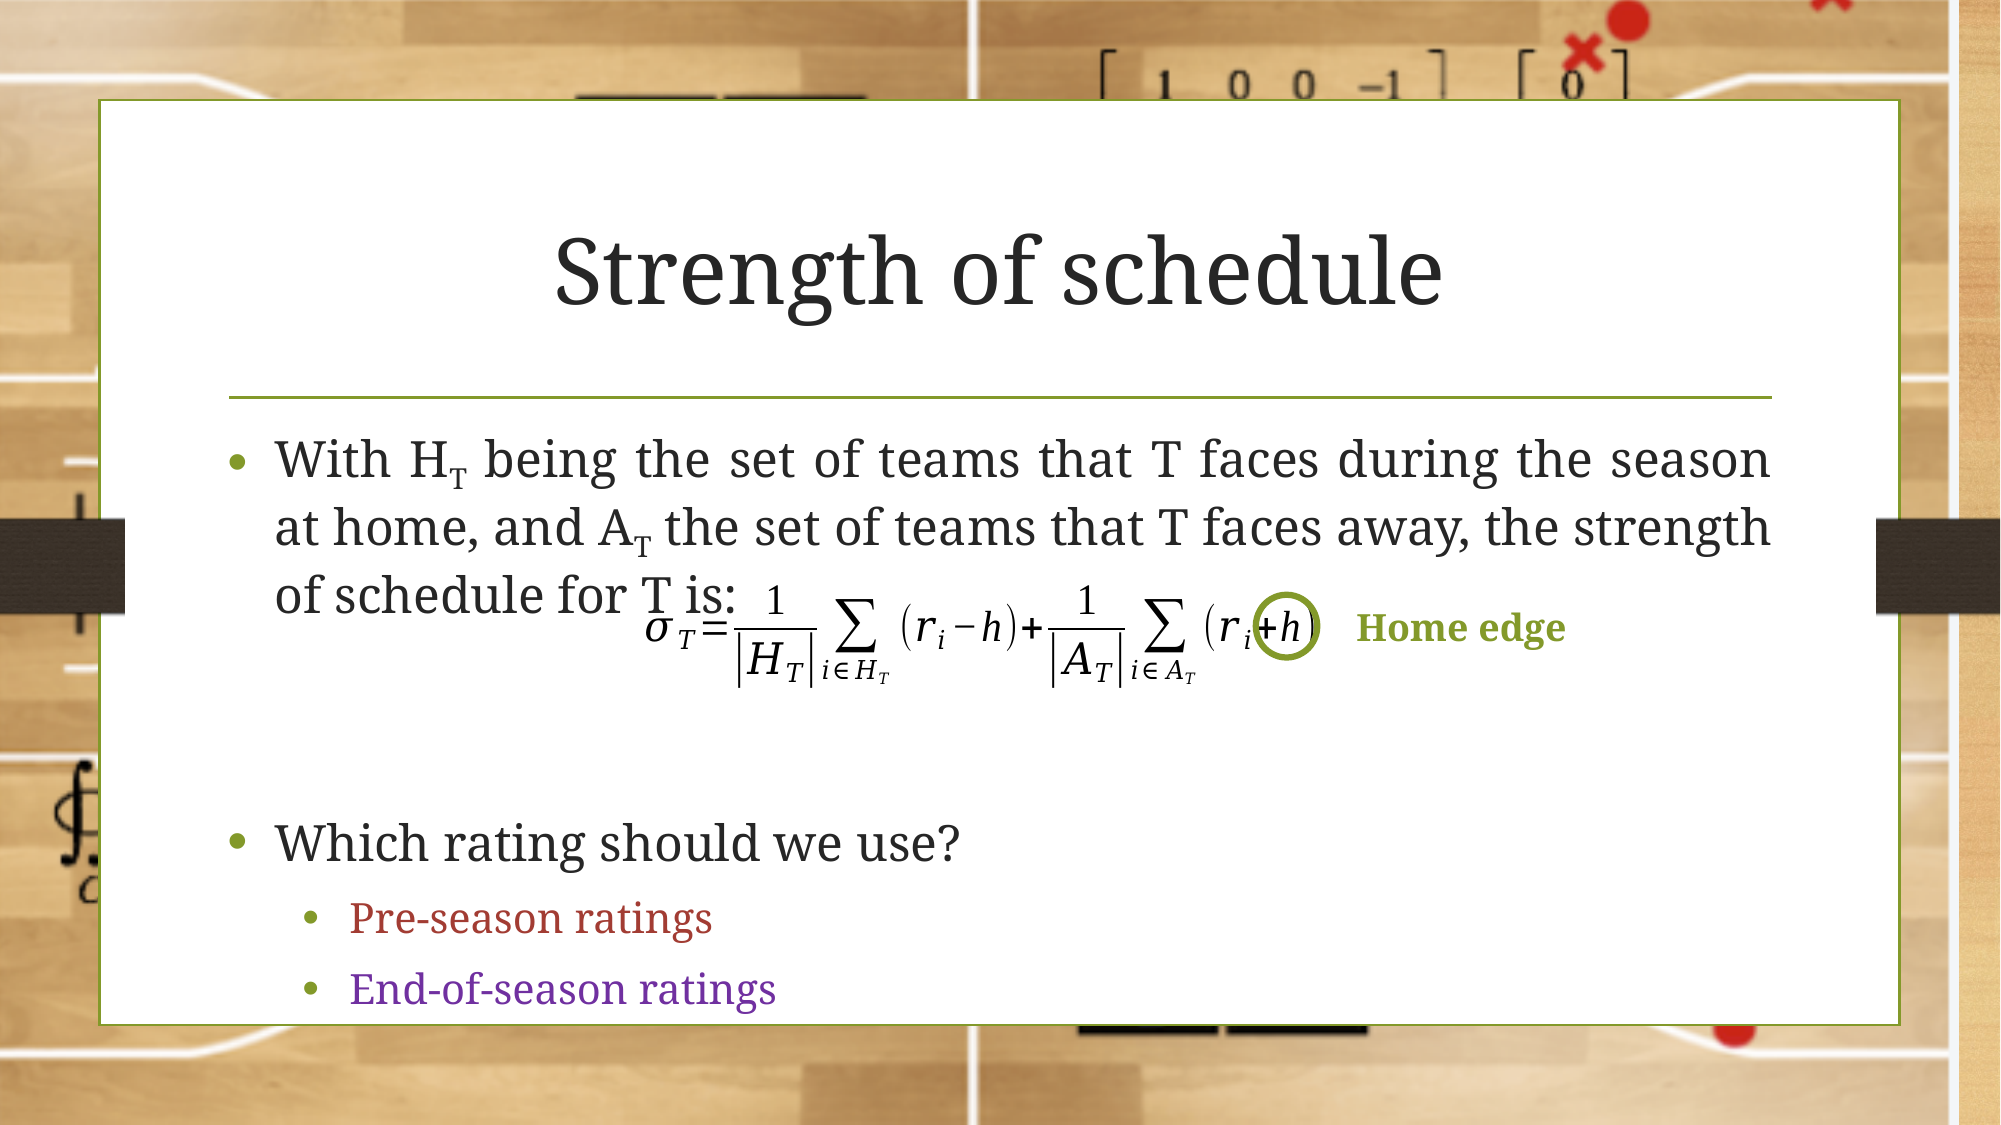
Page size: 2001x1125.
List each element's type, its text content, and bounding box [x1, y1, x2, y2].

picture [0, 0, 2001, 1125]
title Strength of schedule [212, 161, 1788, 375]
list With HT being the set of teams that T faces during the season at home, and AT the set of teams that T faces away, the strength of schedule for T is: Which rating should we use? Pre-season ratings End-of-season ratings [212, 419, 1788, 964]
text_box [1255, 594, 1572, 658]
